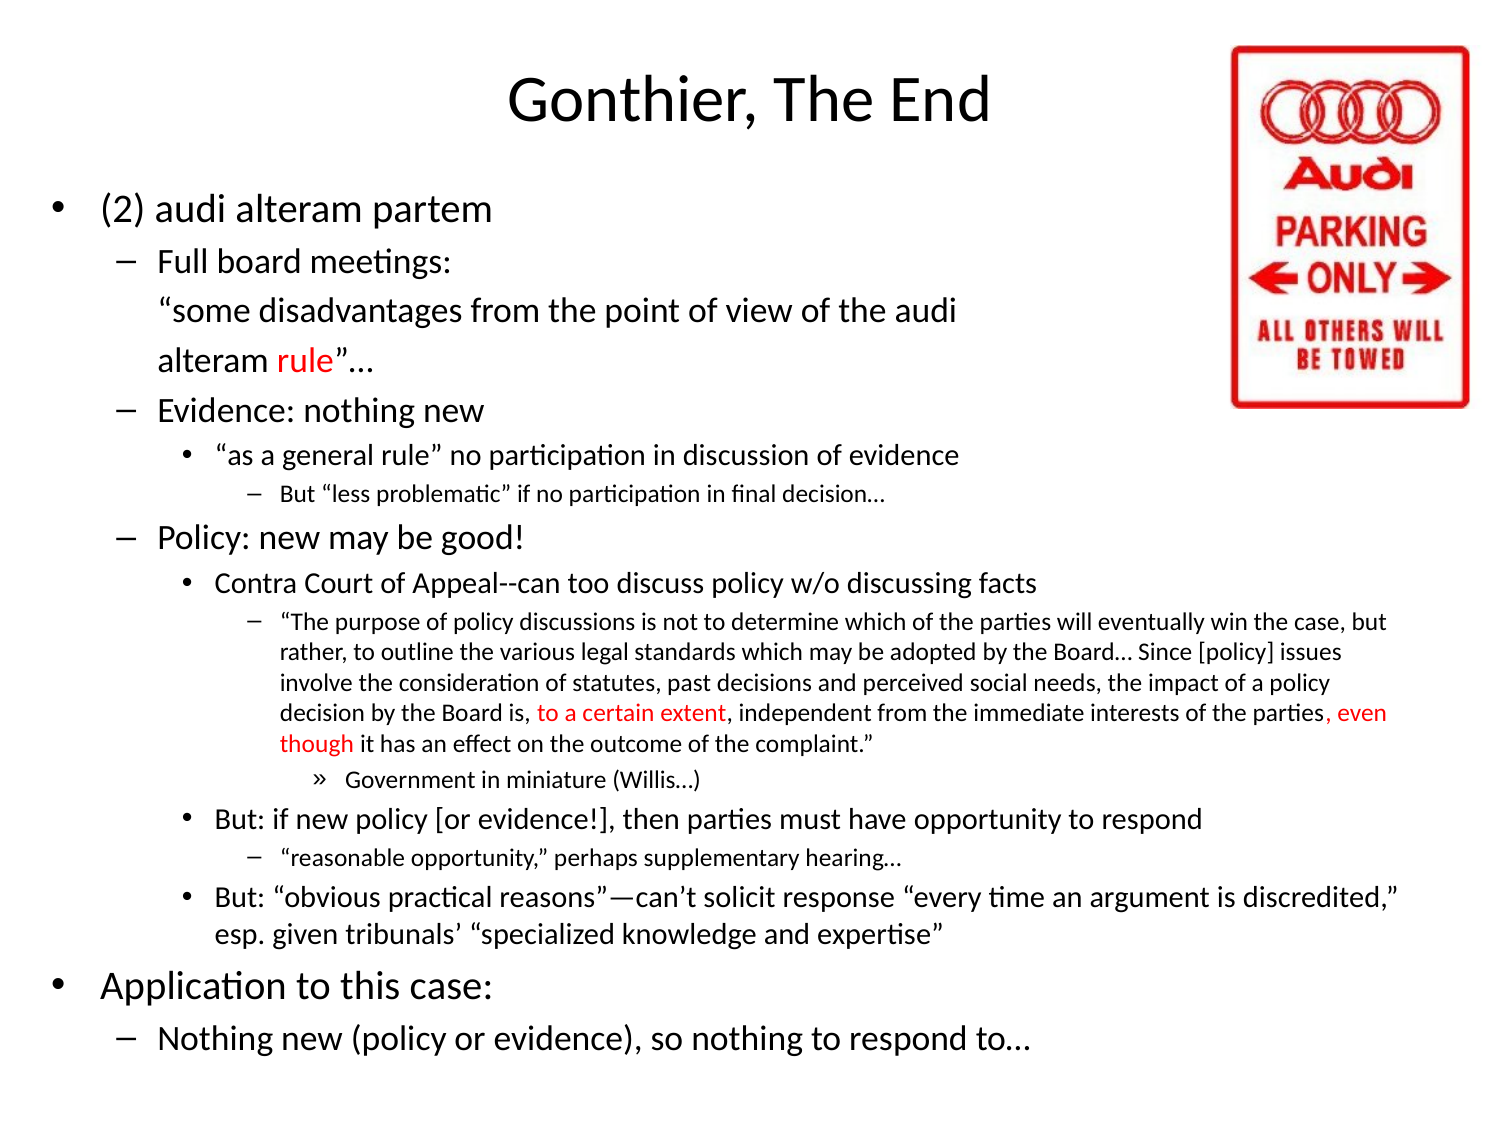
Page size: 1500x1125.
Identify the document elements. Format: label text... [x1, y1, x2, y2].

title Gonthier, The End [75, 45, 1166, 145]
picture [1168, 44, 1500, 409]
list (2) audi alteram partem Full board meetings: “some disadvantages from the point of view of the audi alteram rule”… Evidence: nothing new “as a general rule” no participation in discussion of evidence But “less problematic” if no participation in final decision… Policy: new may be good! Contra Court of Appeal--can too discuss policy w/o discussing facts “The purpose of policy discussions is not to determine which of the parties will eventually win the case, but rather, to outline the various legal standards which may be adopted by the Board… Since [policy] issues involve the consideration of statutes, past decisions and perceived social needs, the impact of a policy decision by the Board is, to a certain extent, independent from the immediate interests of the parties, even though it has an effect on the outcome of the complaint.” Government in miniature (Willis…) But: if new policy [or evidence!], then parties must have opportunity to respond “reasonable opportunity,” perhaps supplementary hearing… But: “obvious practical reasons”—can’t solicit response “every time an argument is discredited,” esp. given tribunals’ “specialized knowledge and expertise” Application to this case: Nothing new (policy or evidence), so nothing to respond to… [36, 174, 1425, 1074]
